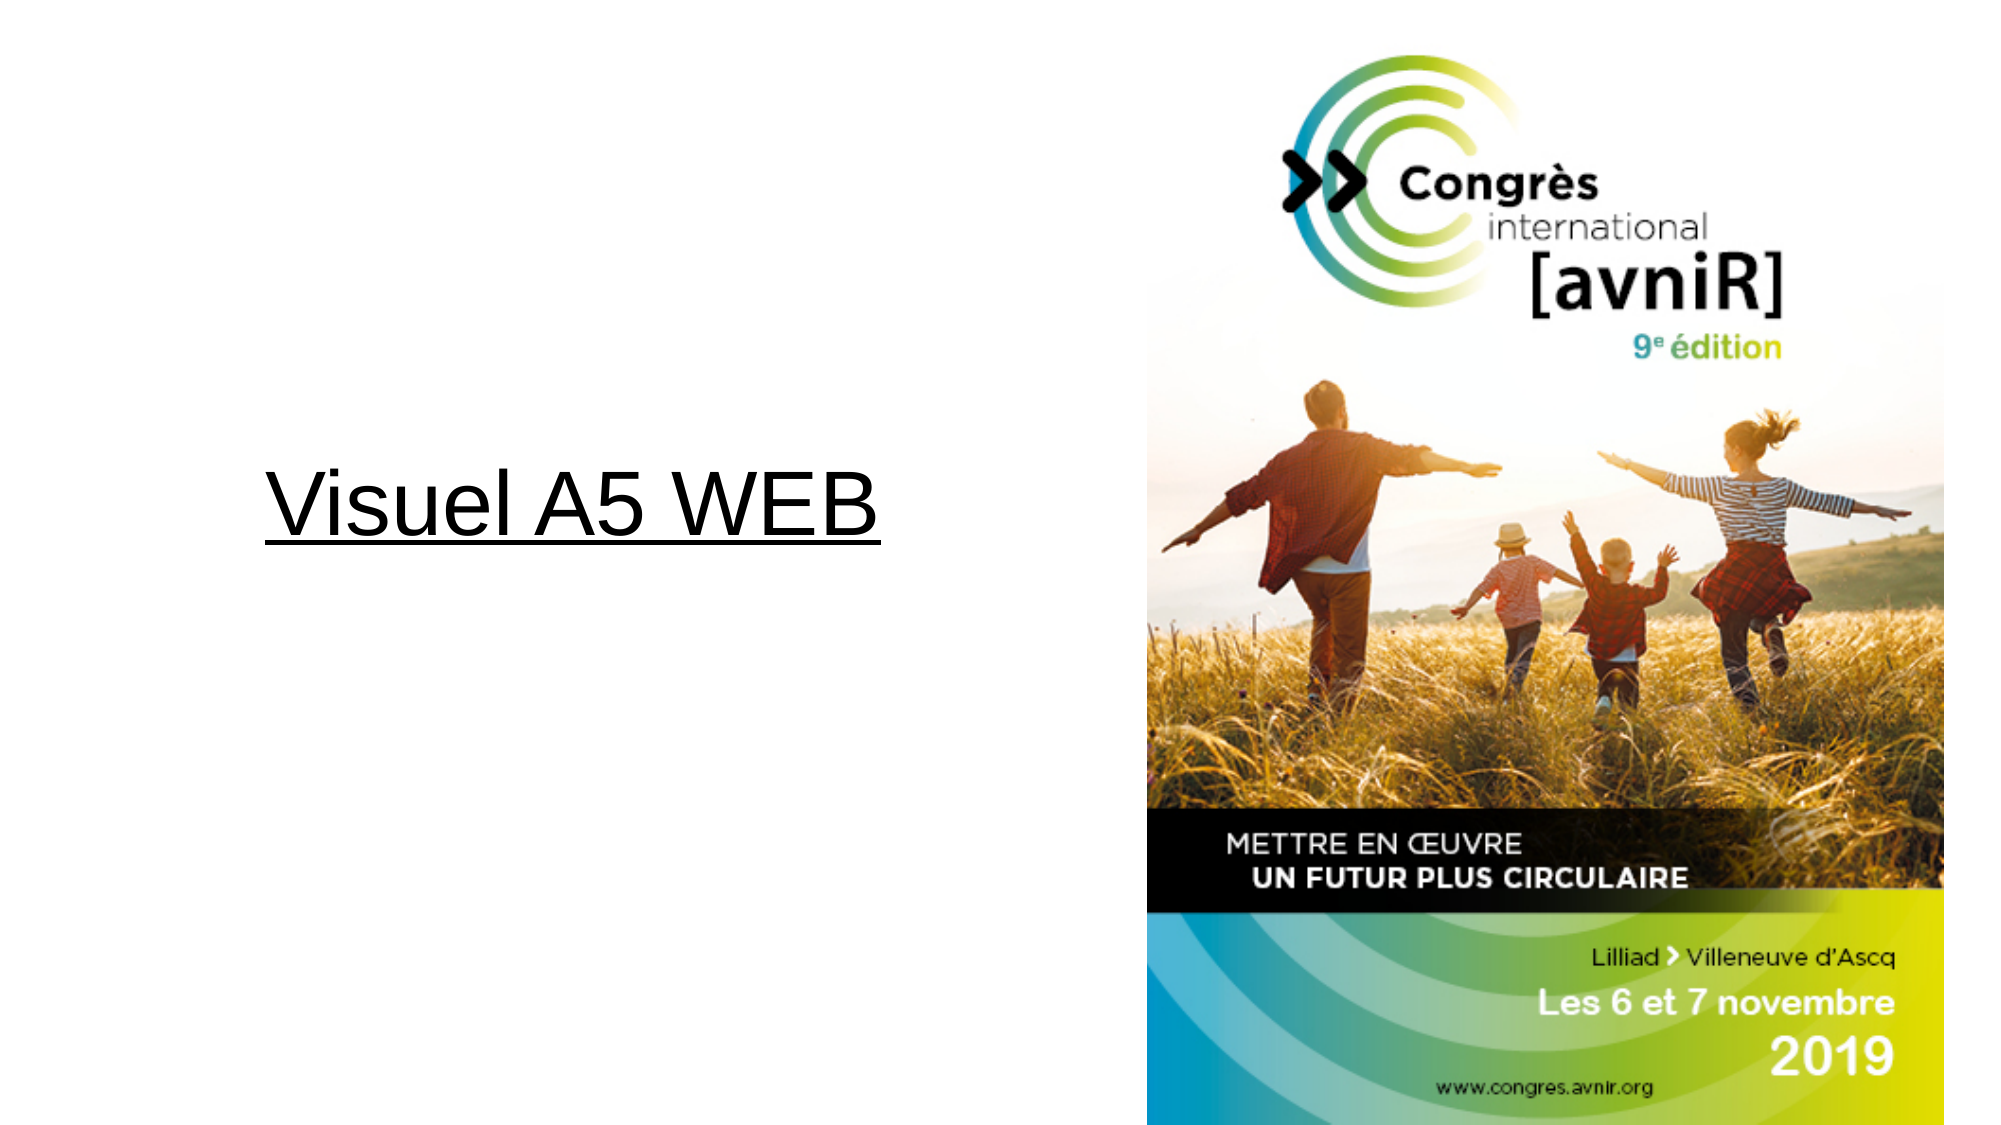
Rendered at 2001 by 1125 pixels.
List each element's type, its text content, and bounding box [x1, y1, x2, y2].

text_box Visuel A5 WEB [120, 436, 1026, 561]
picture [1147, 0, 1944, 1125]
